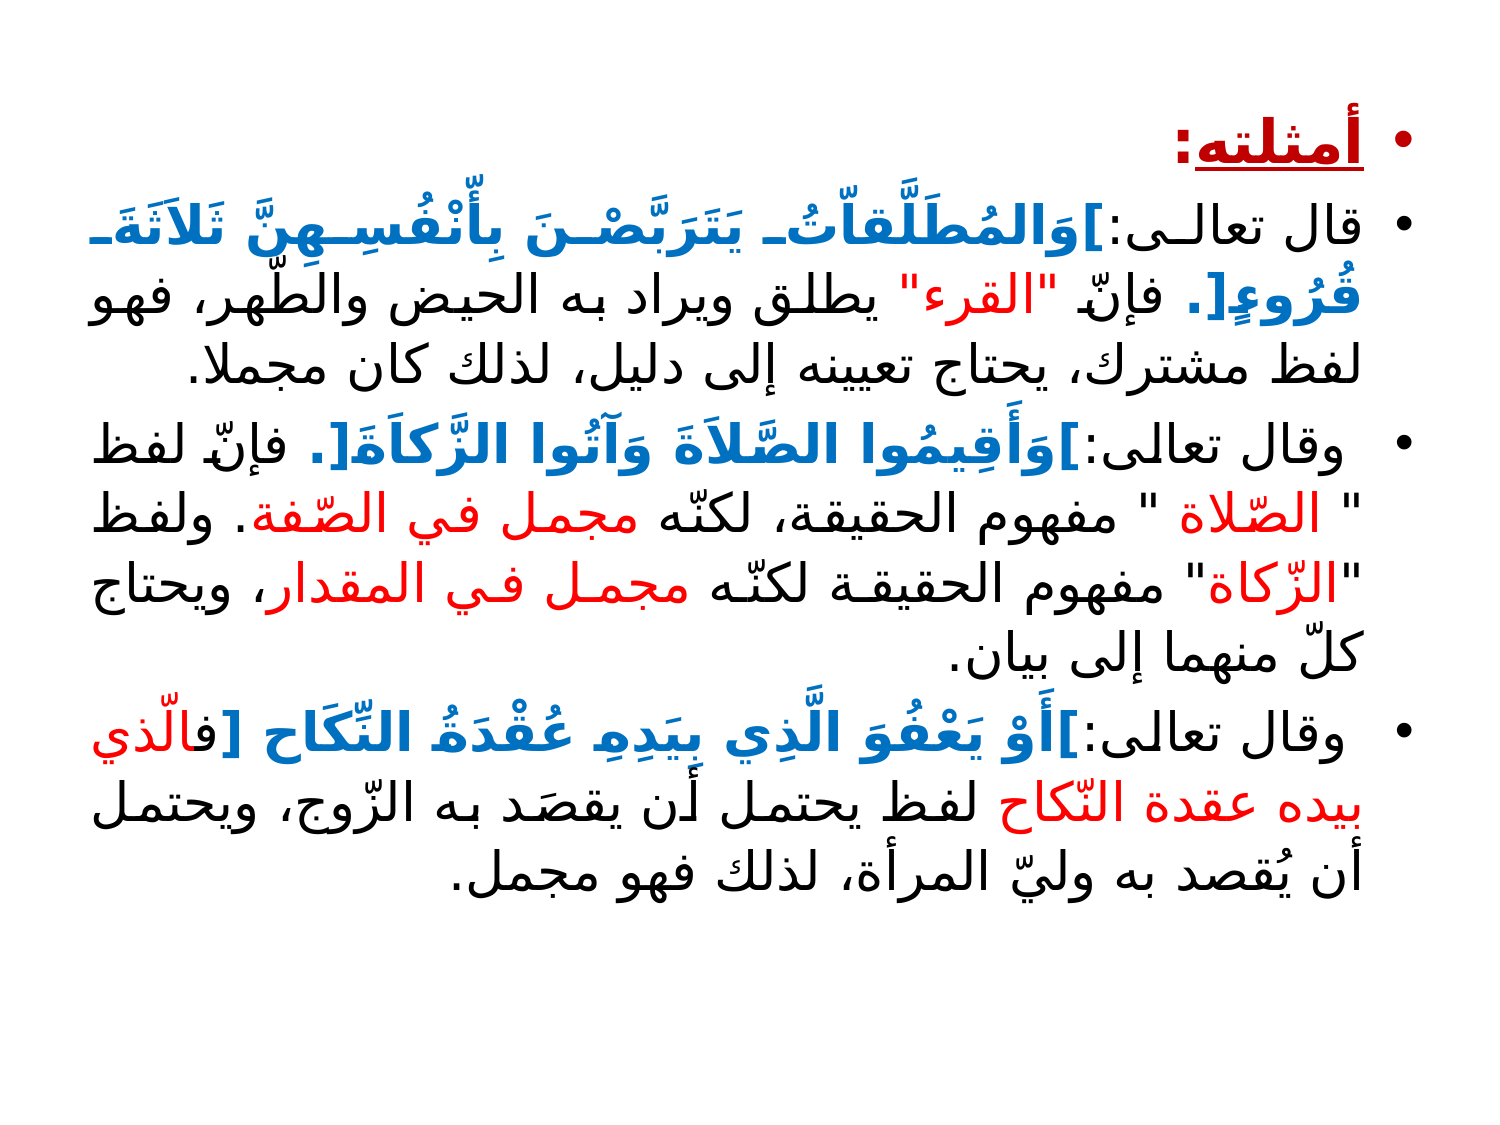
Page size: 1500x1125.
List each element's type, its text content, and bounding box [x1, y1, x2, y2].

list أمثلته: قال تعالى:]وَالمُطَلَّقاّتُ يَتَرَبَّصْنَ بِأّنْفُسِهِنَّ ثَلاَثَةَ قُرُوءٍ[. فإنّ "القرء" يطلق ويراد به الحيض والطّهر، فهو لفظ مشترك، يحتاج تعيينه إلى دليل، لذلك كان مجملا. وقال تعالى:]وَأَقِيمُوا الصَّلاَةَ وَآتُوا الزَّكاَةَ[. فإنّ لفظ " الصّلاة " مفهوم الحقيقة، لكنّه مجمل في الصّفة. ولفظ "الزّكاة" مفهوم الحقيقة لكنّه مجمل في المقدار، ويحتاج كلّ منهما إلى بيان. وقال تعالى:]أَوْ يَعْفُوَ الَّذِي بِيَدِهِ عُقْدَةُ النِّكَاح [فالّذي بيده عقدة النّكاح لفظ يحتمل أن يقصَد به الزّوج، ويحتمل أن يُقصد به وليّ المرأة، لذلك فهو مجمل. [75, 90, 1425, 1005]
